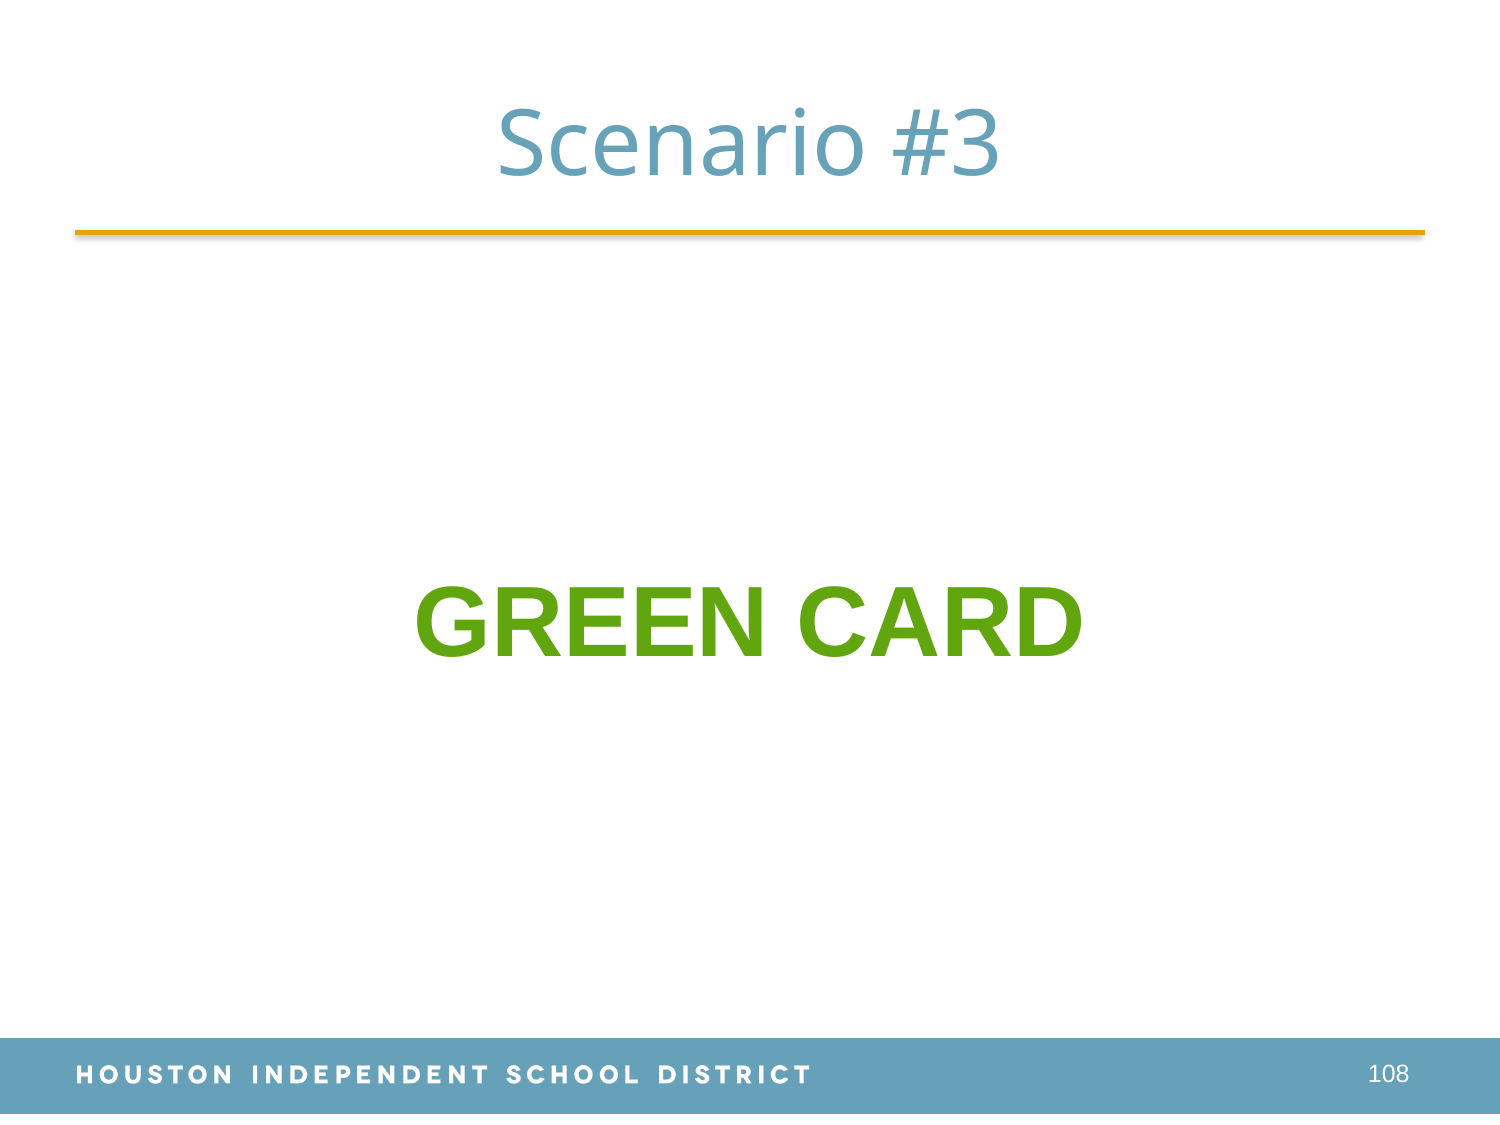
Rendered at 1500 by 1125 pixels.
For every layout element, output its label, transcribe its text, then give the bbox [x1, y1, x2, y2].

title Scenario #3 [75, 45, 1425, 233]
list GREEN CARD [75, 262, 1425, 1005]
slide_number 108 [1074, 1042, 1425, 1103]
picture [0, 1038, 1500, 1114]
